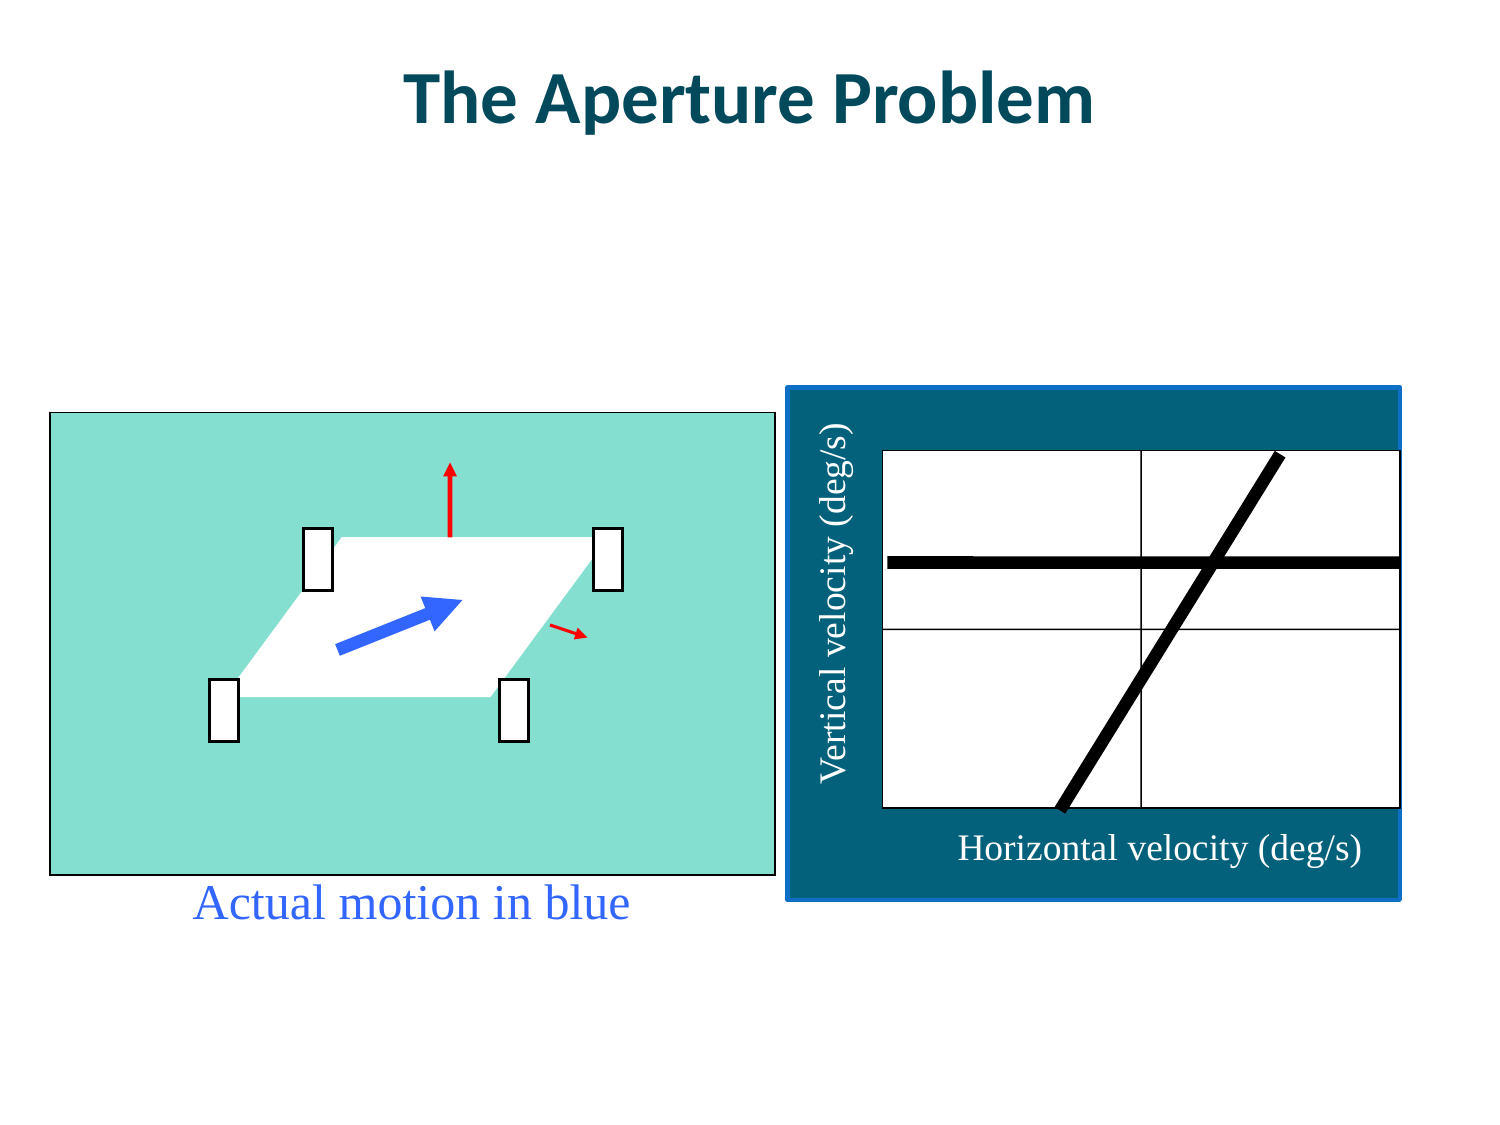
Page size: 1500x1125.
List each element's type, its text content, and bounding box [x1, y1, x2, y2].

text_box Actual motion in blue [177, 885, 646, 938]
text_box [785, 385, 1402, 902]
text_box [882, 450, 1401, 809]
text_box Horizontal velocity (deg/s) [942, 817, 1378, 875]
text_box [49, 412, 776, 876]
title The Aperture Problem [75, 24, 1425, 163]
text_box Vertical velocity (deg/s) [800, 407, 860, 800]
